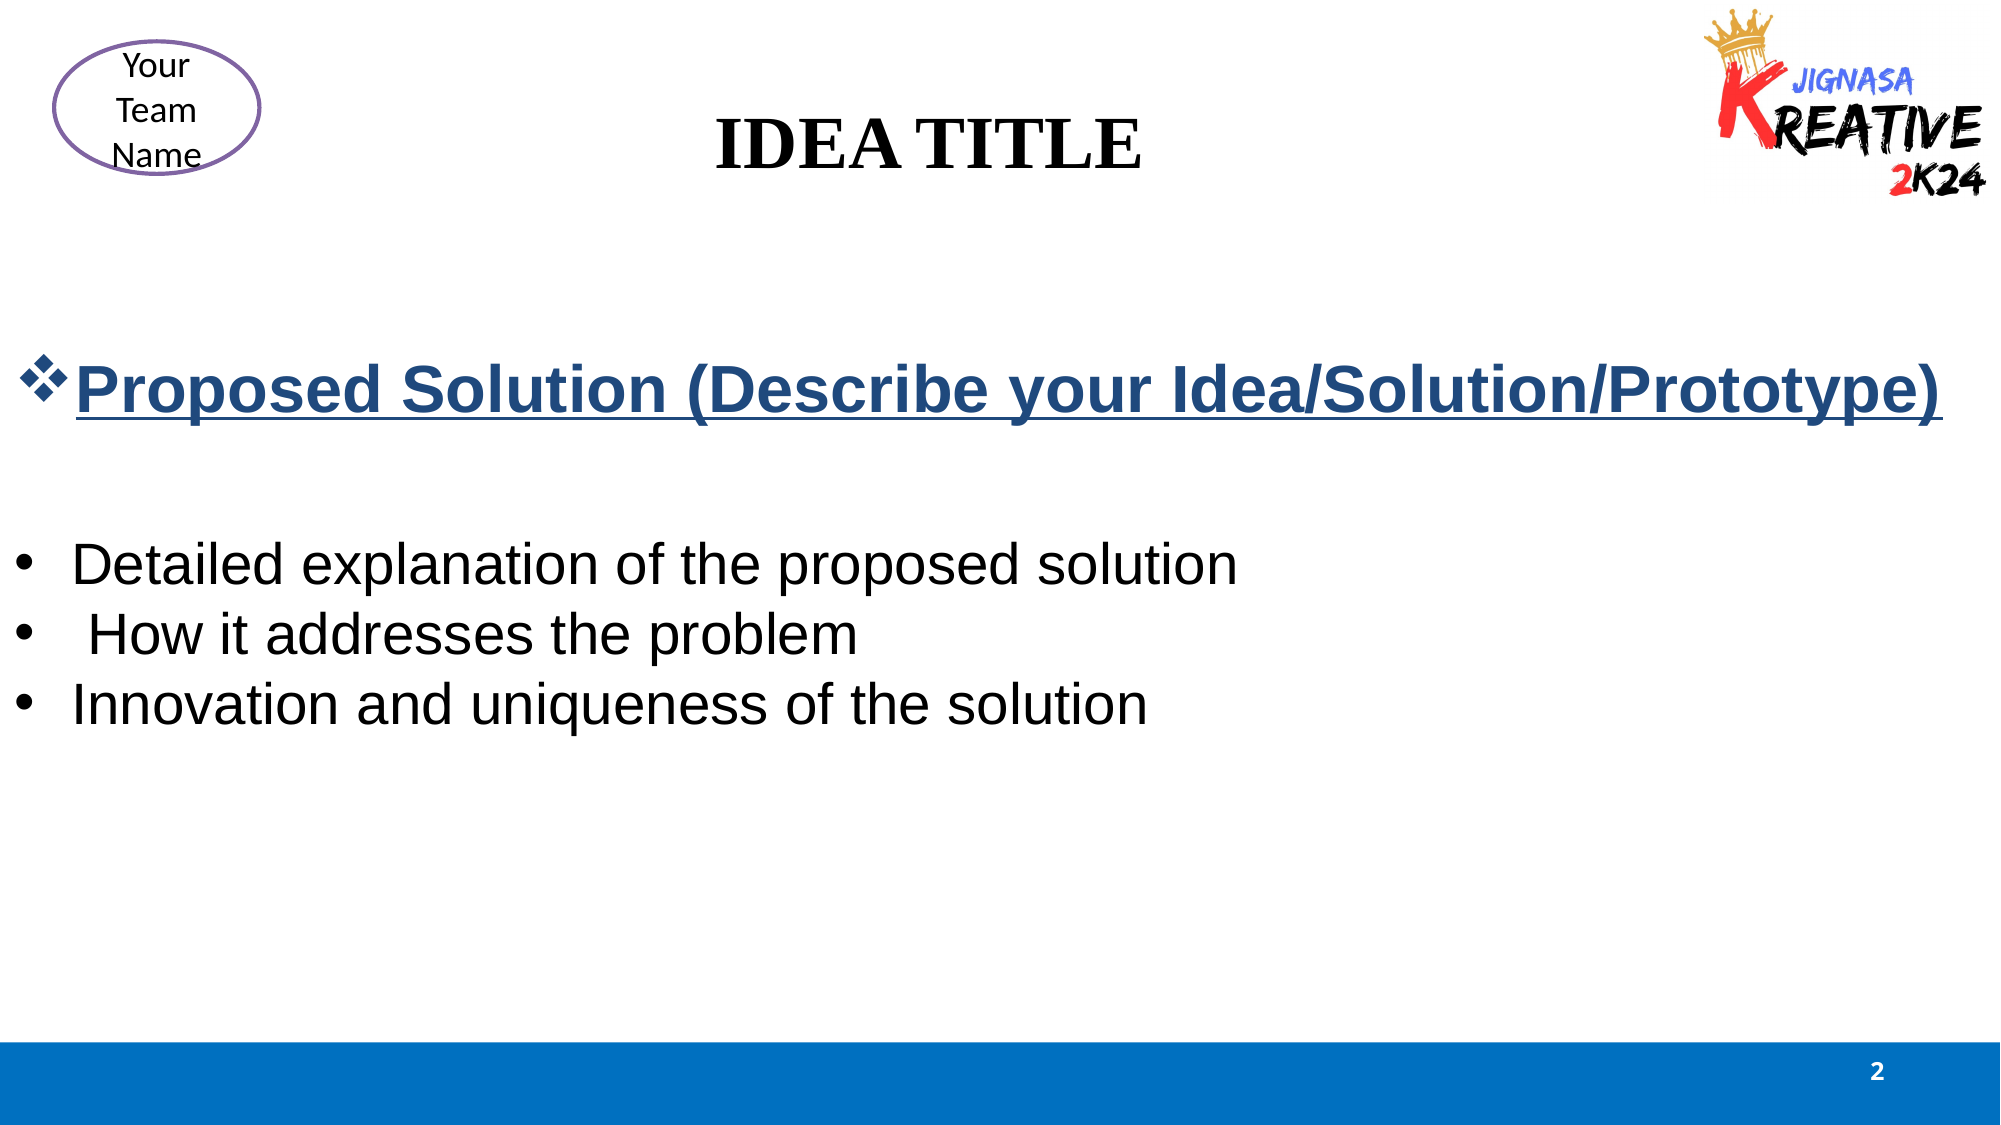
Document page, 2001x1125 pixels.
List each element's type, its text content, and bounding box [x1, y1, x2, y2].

slide_number 2 [1433, 1042, 1900, 1103]
picture [1703, 4, 1991, 205]
text_box Proposed Solution (Describe your Idea/Solution/Prototype) Detailed explanation of the proposed solution How it addresses the problem Innovation and uniqueness of the solution [0, 338, 2000, 744]
text_box Your Team Name [52, 39, 262, 176]
text_box [0, 1042, 2000, 1125]
title IDEA TITLE [29, 0, 1831, 188]
